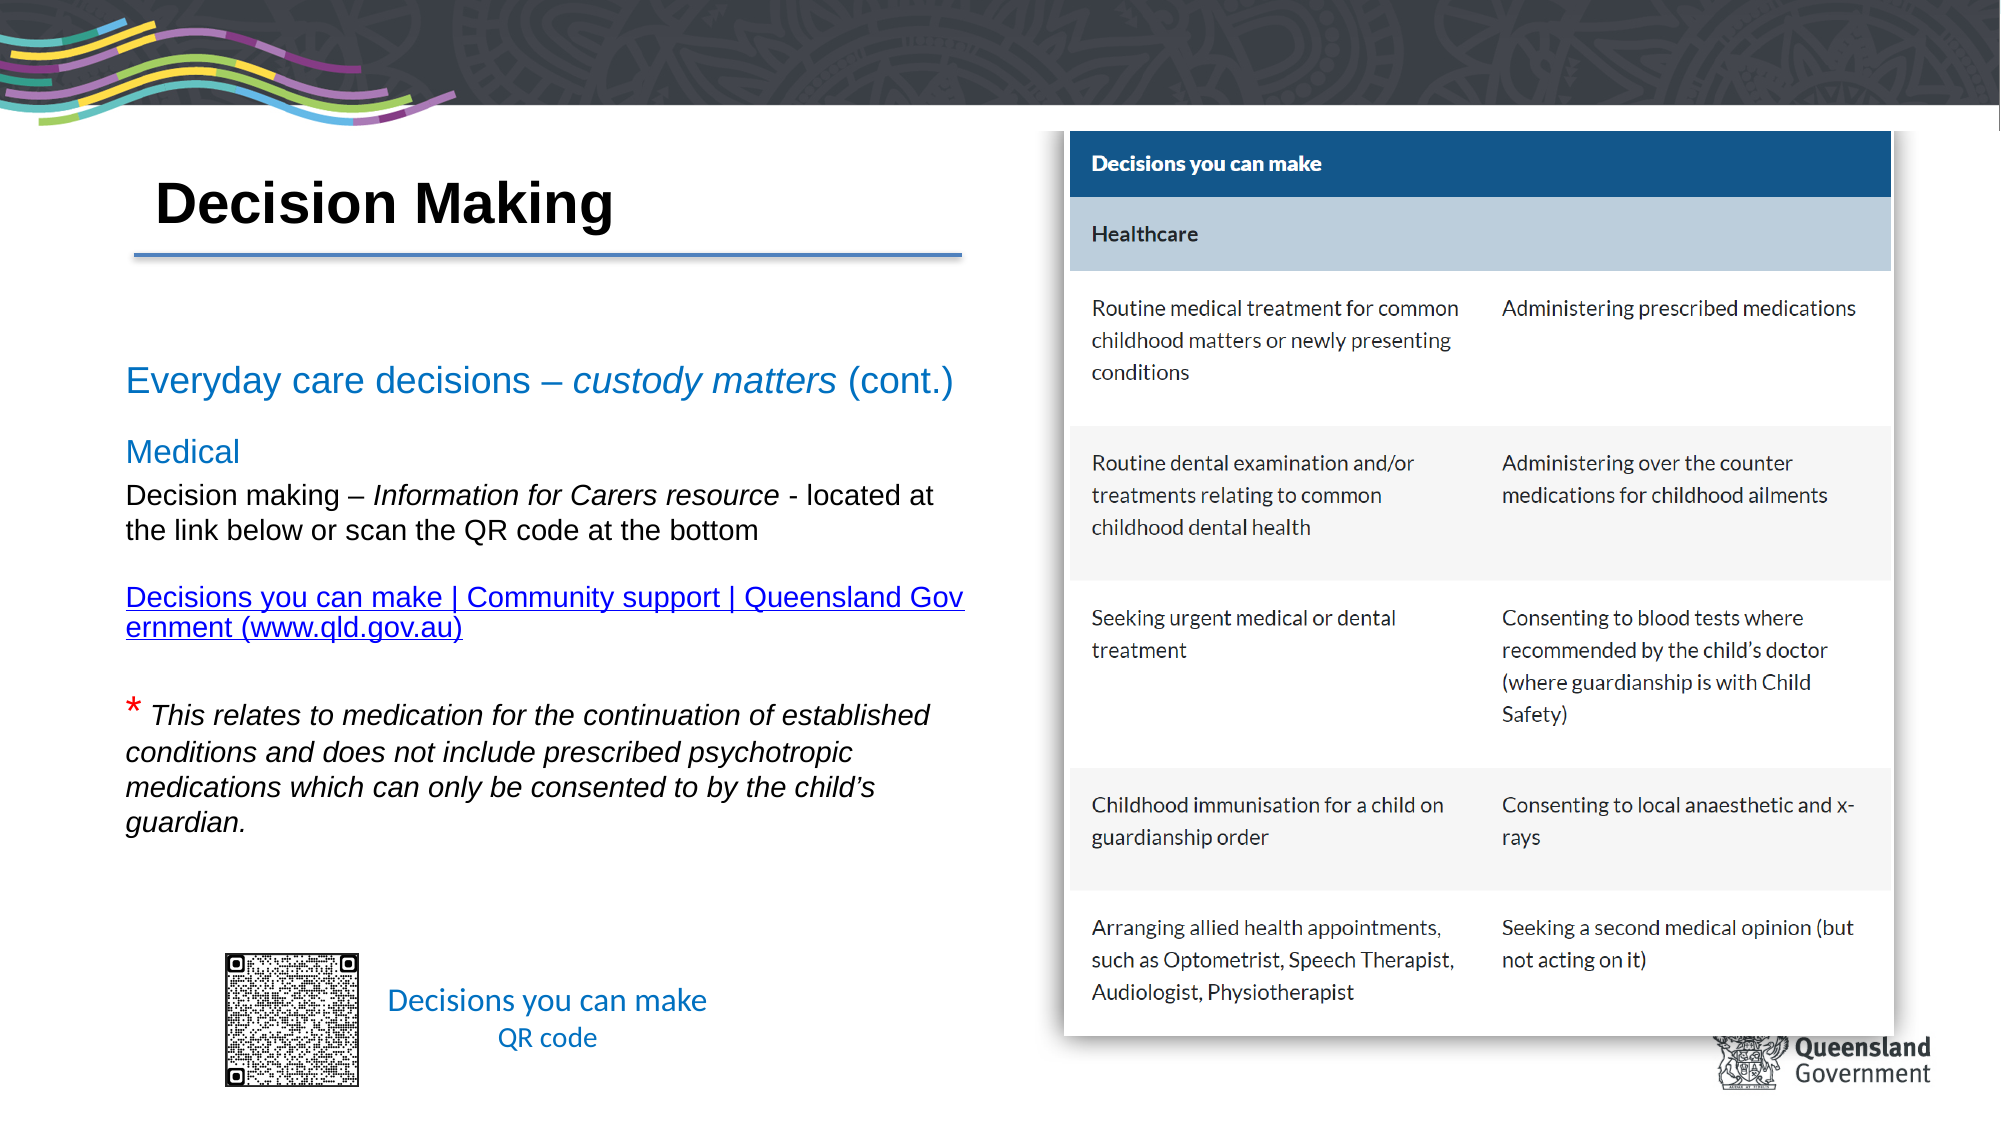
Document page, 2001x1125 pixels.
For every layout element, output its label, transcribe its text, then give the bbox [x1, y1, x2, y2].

picture [0, 0, 2001, 1125]
list Everyday care decisions – custody matters (cont.) Medical Decision making – Information for Carers resource - located at the link below or scan the QR code at the bottom Decisions you can make | Community support | Queensland Government (www.qld.gov.au) * This relates to medication for the continuation of established conditions and does not include prescribed psychotropic medications which can only be consented to by the child’s guardian. [110, 348, 985, 896]
title Decision Making [140, 153, 658, 248]
text_box Decisions you can make QR code [369, 970, 727, 1061]
